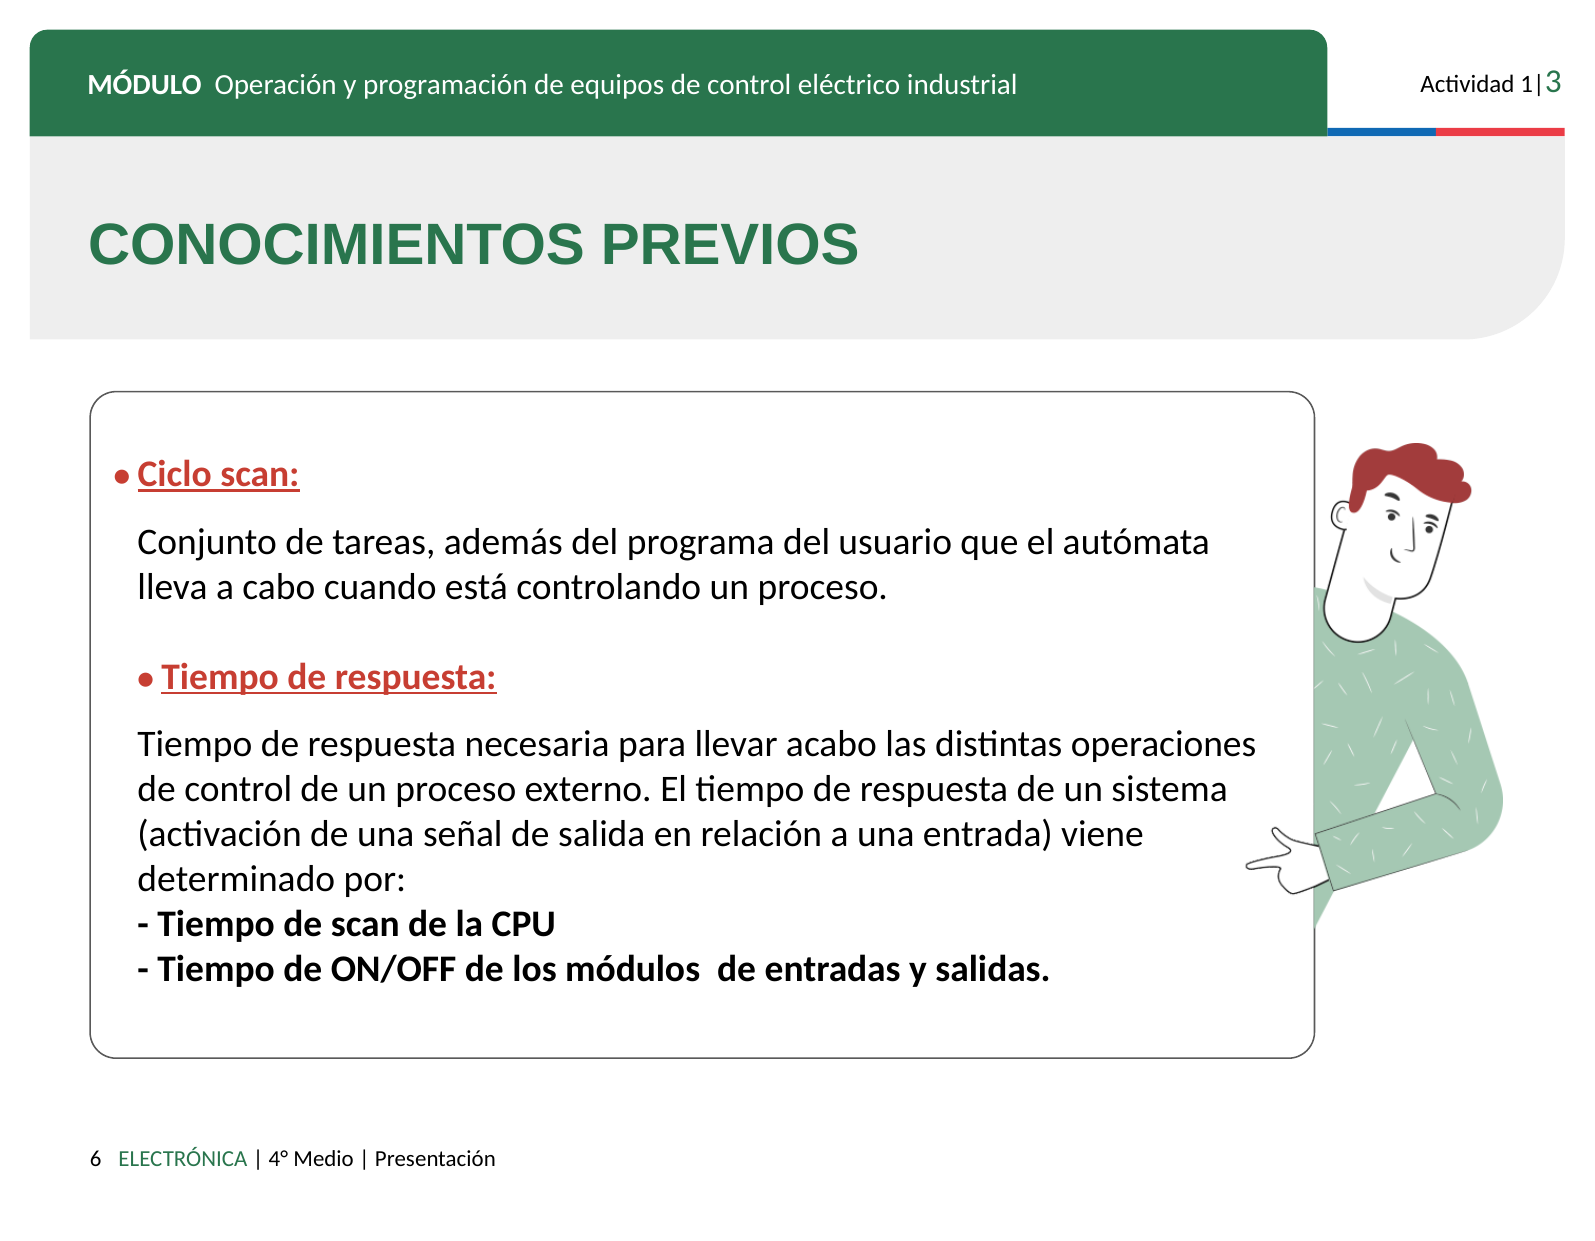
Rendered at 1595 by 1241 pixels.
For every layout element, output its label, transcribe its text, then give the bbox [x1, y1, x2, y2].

text_box [90, 391, 1315, 1059]
text_box • Ciclo scan: Conjunto de tareas, además del programa del usuario que el autómata lleva a cabo cuando está controlando un proceso. • Tiempo de respuesta: Tiempo de respuesta necesaria para llevar acabo las distintas operaciones de control de un proceso externo. El tiempo de respuesta de un sistema (activación de una señal de salida en relación a una entrada) viene determinado por: - Tiempo de scan de la CPU - Tiempo de ON/OFF de los módulos de entradas y salidas. [99, 441, 1275, 1042]
picture [1216, 443, 1503, 953]
text_box CONOCIMIENTOS PREVIOS [73, 199, 1555, 284]
